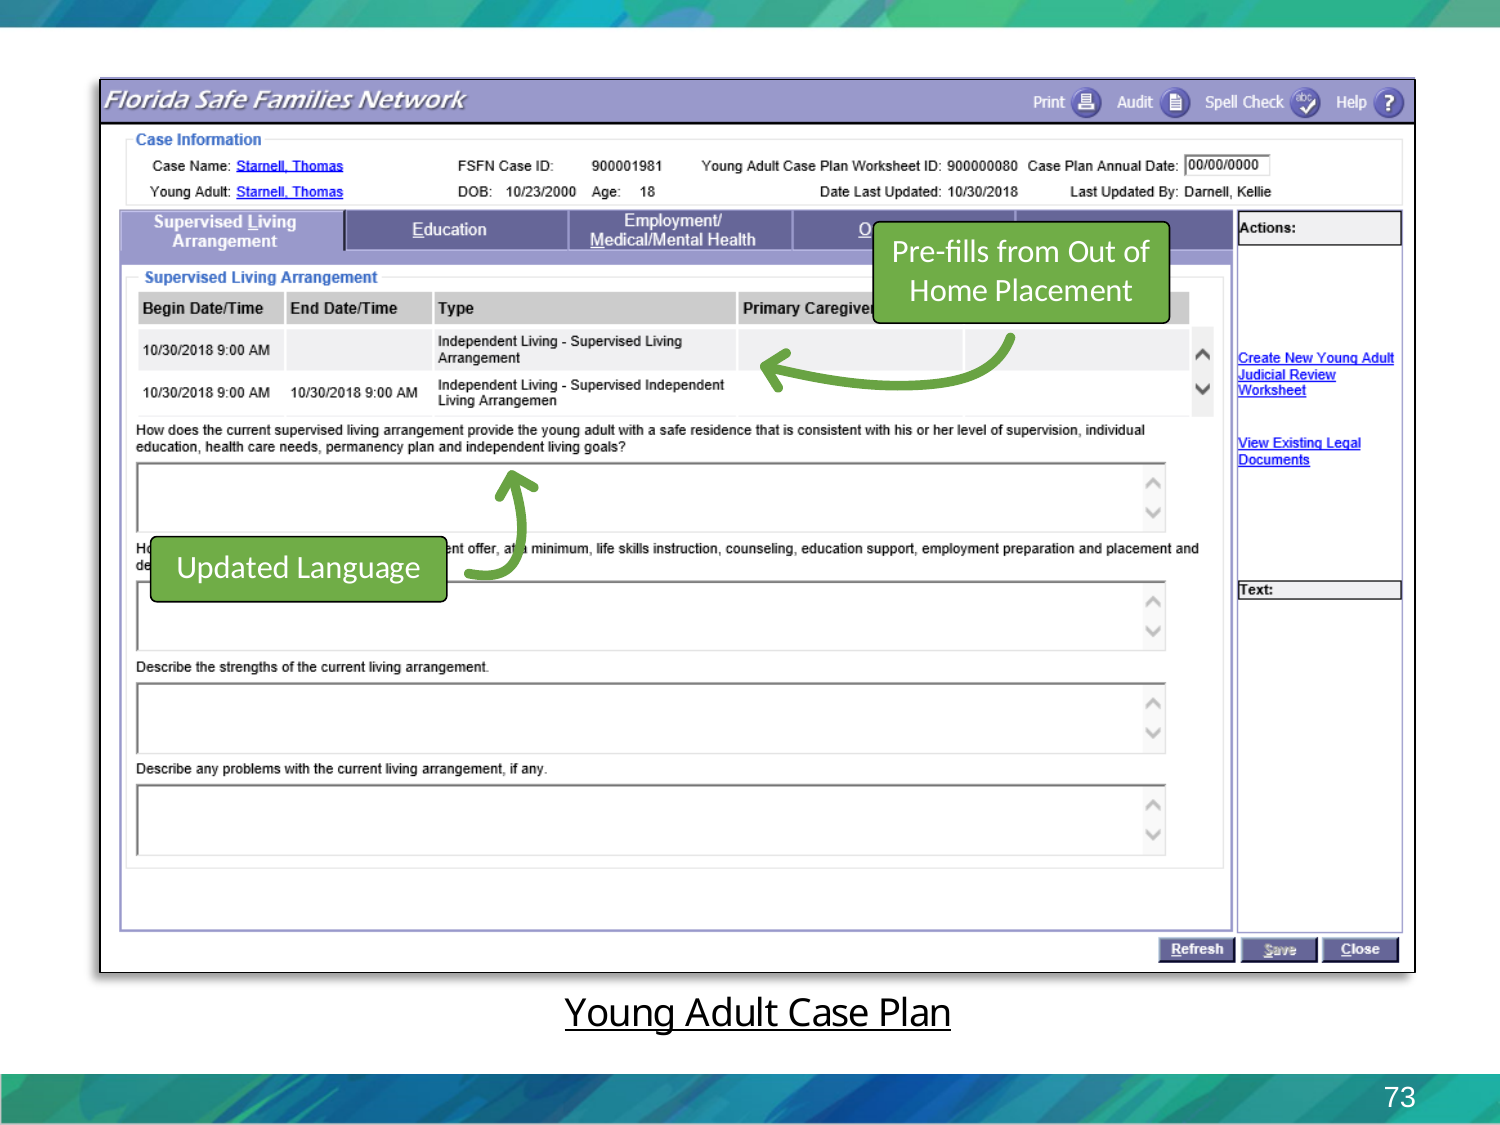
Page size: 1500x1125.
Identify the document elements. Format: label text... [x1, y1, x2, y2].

slide_number 73 [1080, 1070, 1431, 1125]
picture [0, 0, 1500, 1125]
